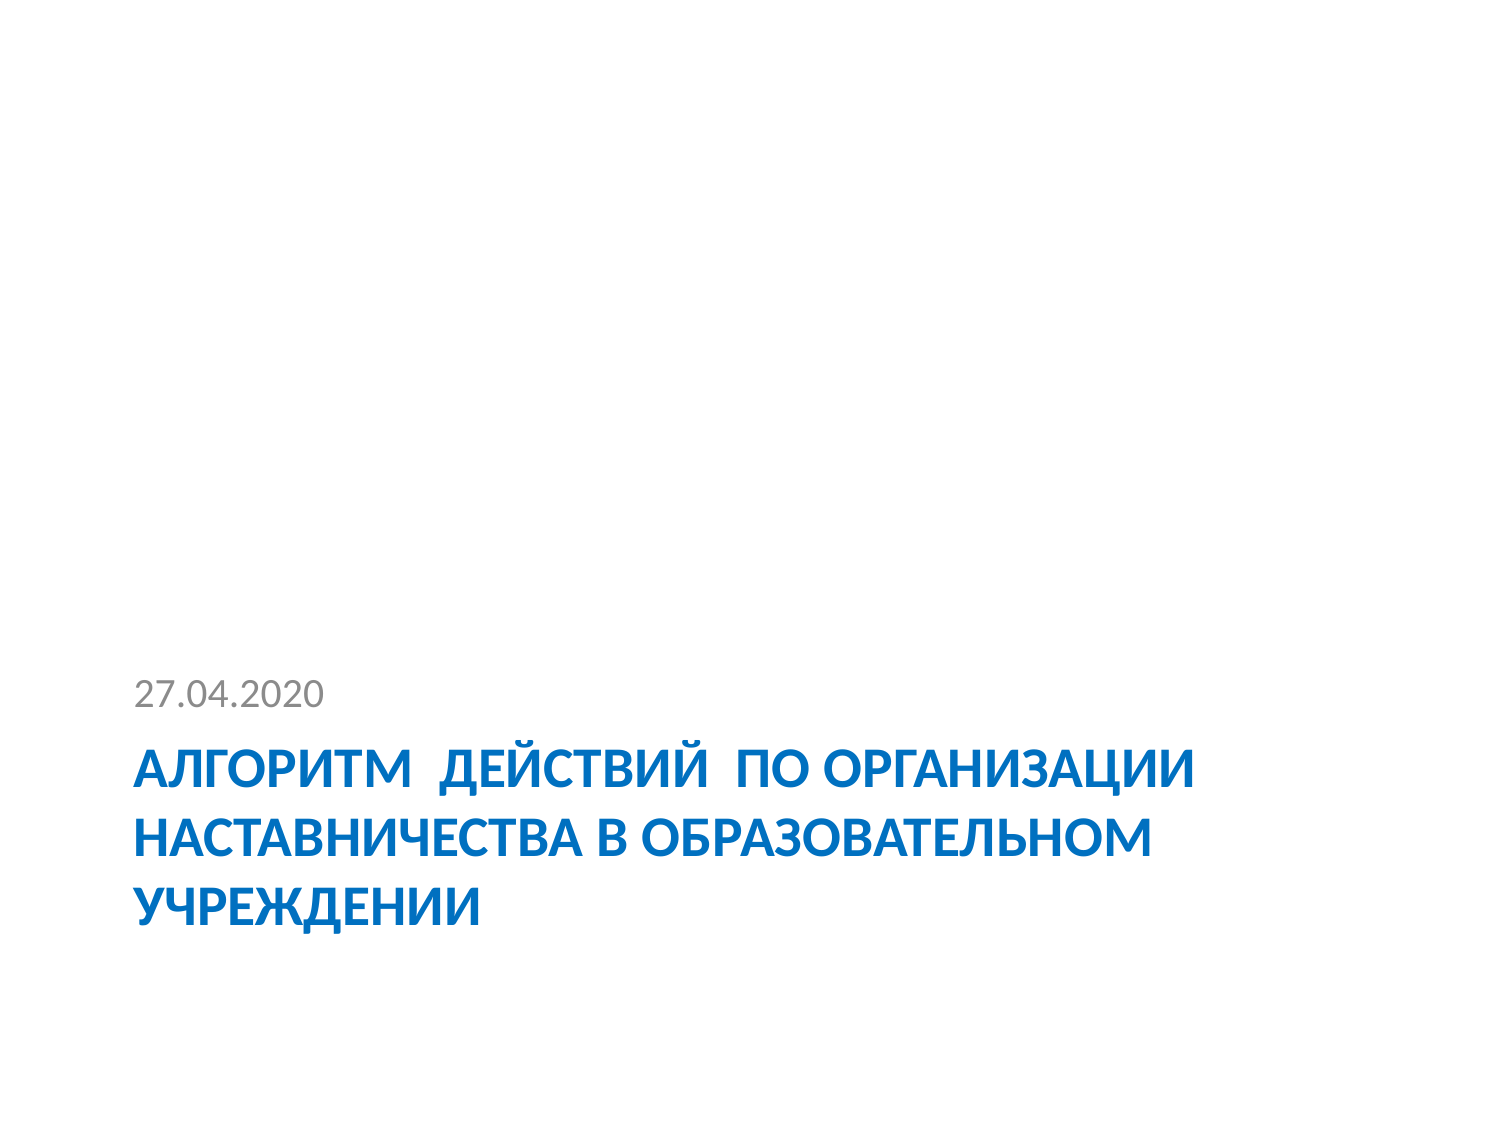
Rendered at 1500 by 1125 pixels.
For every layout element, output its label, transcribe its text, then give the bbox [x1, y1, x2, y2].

title Алгоритм действий по организации наставничества в образовательном учреждении [118, 723, 1394, 947]
list 27.04.2020 [118, 476, 1394, 723]
